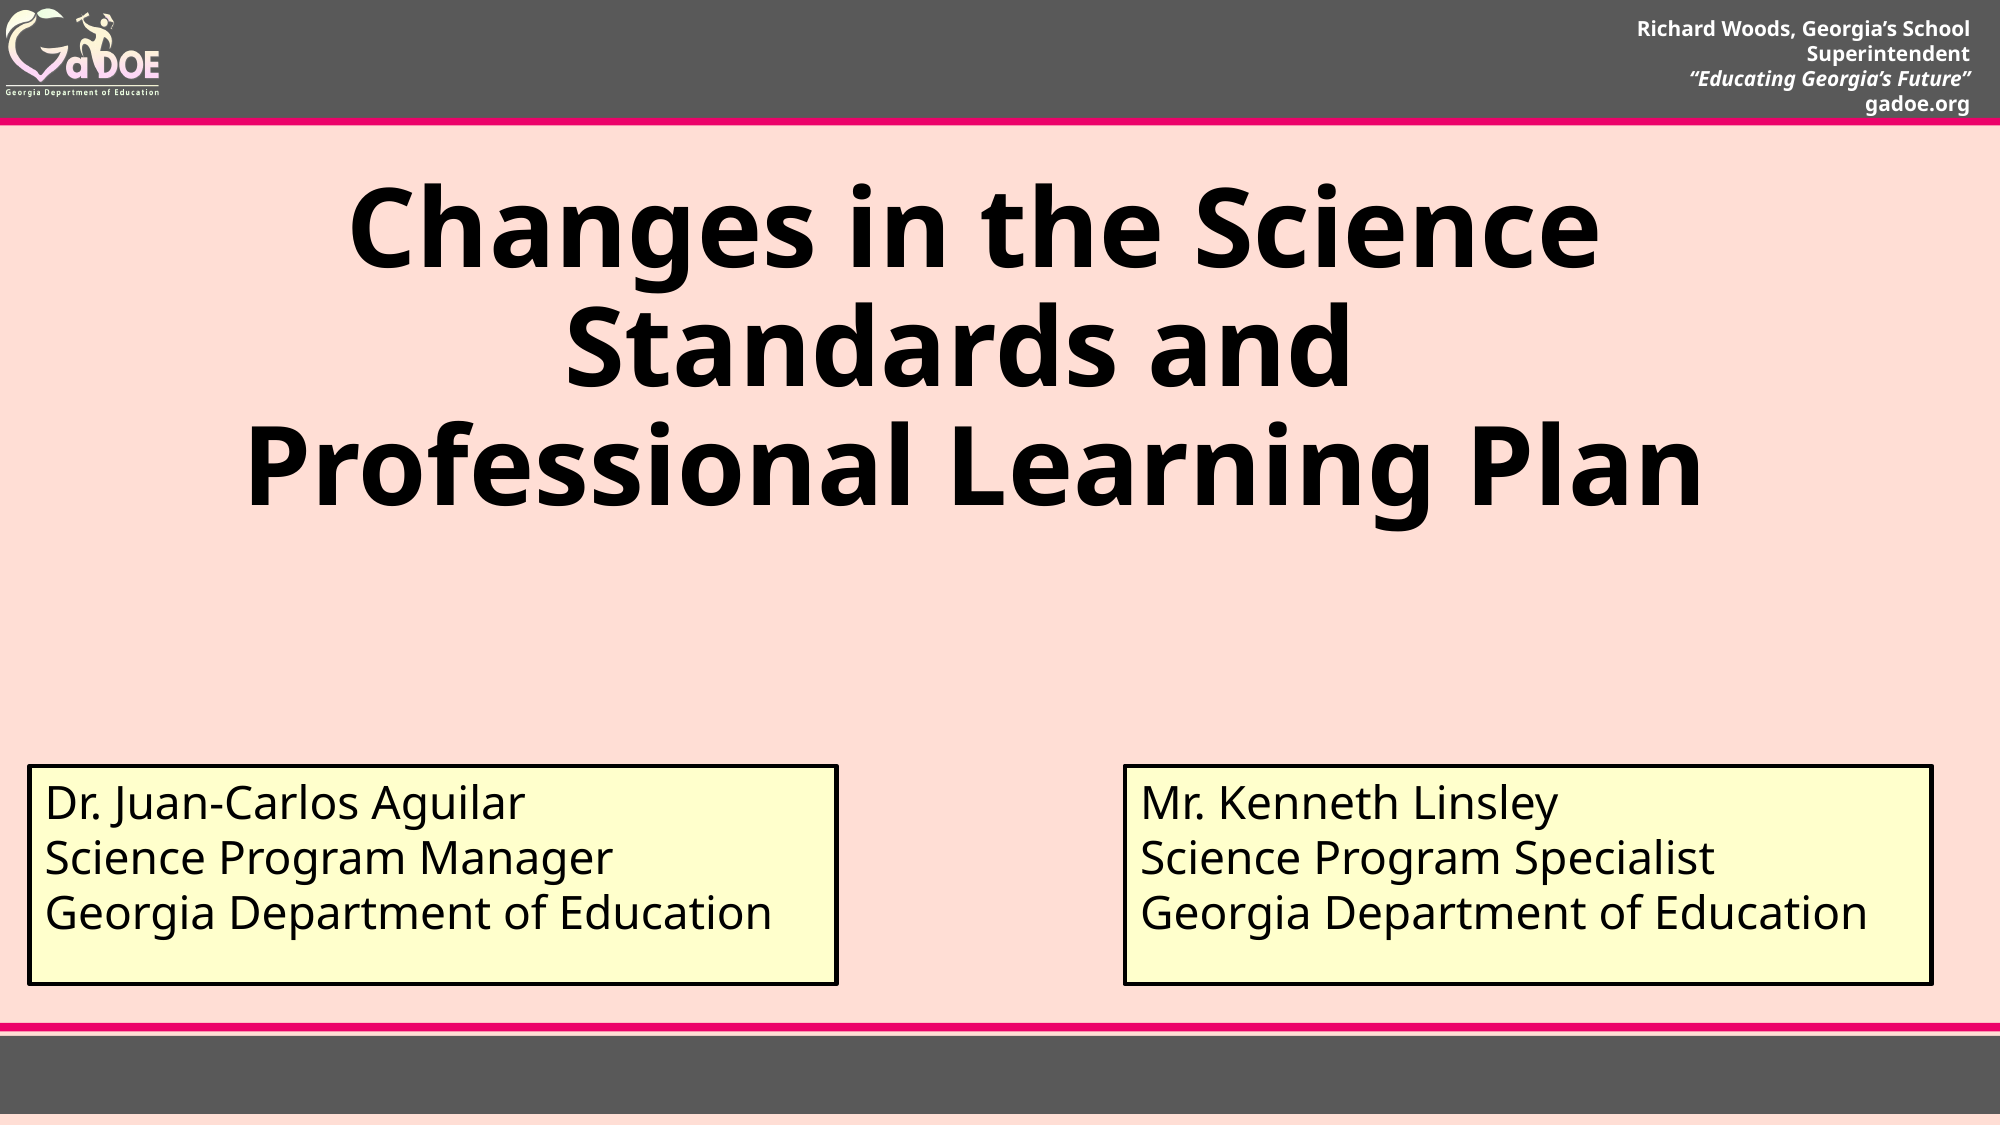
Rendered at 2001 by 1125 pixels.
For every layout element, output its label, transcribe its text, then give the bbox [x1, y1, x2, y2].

title Changes in the Science Standards and Professional Learning Plan [75, 161, 1875, 537]
text_box Mr. Kenneth Linsley Science Program Specialist Georgia Department of Education [1124, 765, 1932, 985]
subtitle Dr. Juan-Carlos Aguilar Science Program Manager Georgia Department of Education [29, 765, 837, 985]
